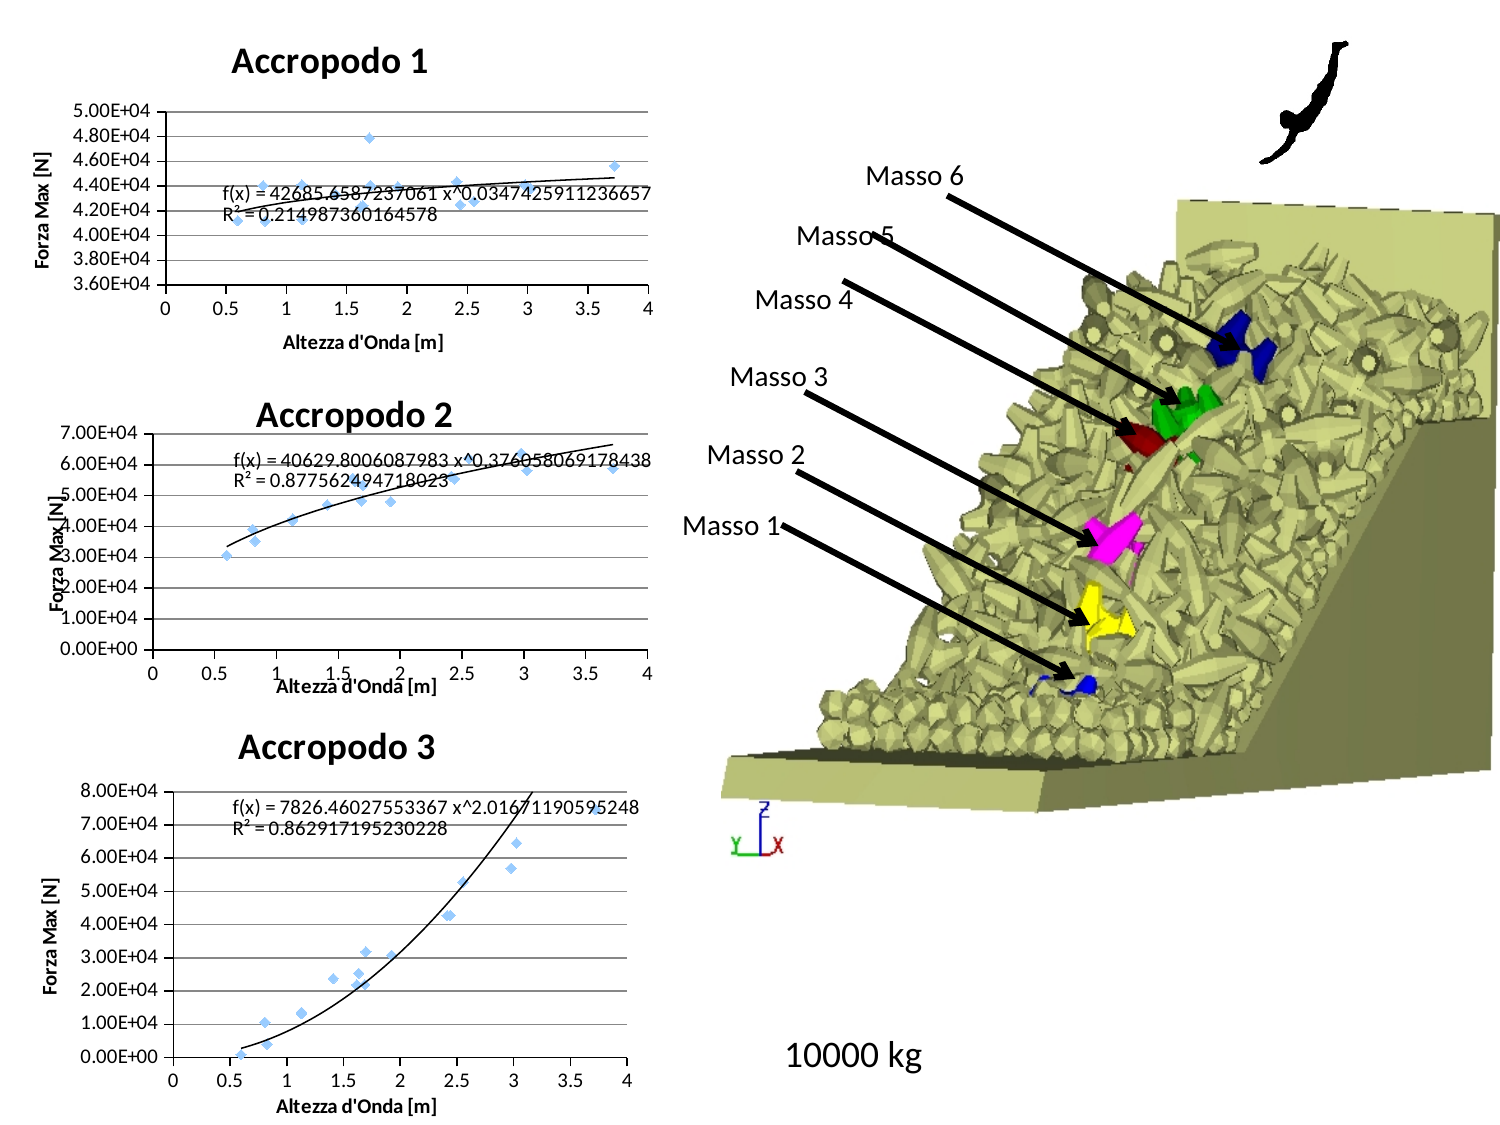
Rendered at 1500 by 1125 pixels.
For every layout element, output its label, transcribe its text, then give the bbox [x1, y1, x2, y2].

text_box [666, 148, 1500, 893]
picture [1240, 25, 1358, 192]
chart [0, 18, 668, 1125]
text_box 10000 kg [769, 1023, 938, 1083]
